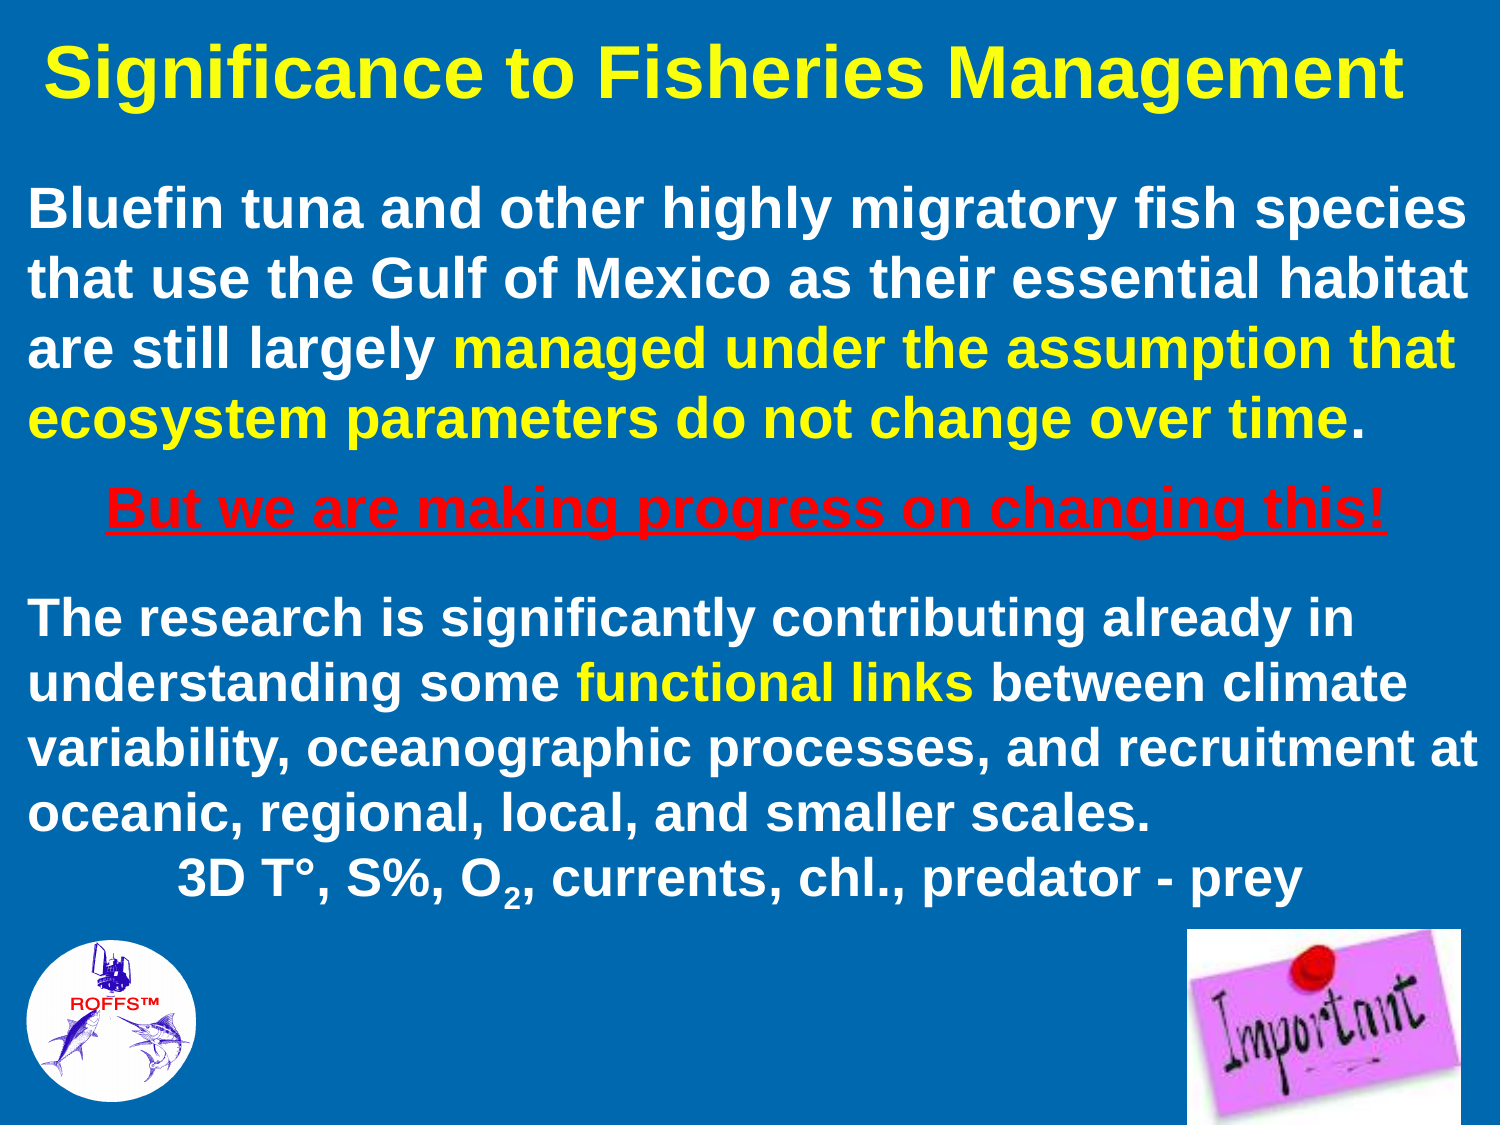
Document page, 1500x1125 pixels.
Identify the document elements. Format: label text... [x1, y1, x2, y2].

list Bluefin tuna and other highly migratory fish species that use the Gulf of Mexico as their essential habitat are still largely managed under the assumption that ecosystem parameters do not change over time. [12, 162, 1500, 513]
title Significance to Fisheries Management [24, 12, 1426, 126]
picture [1187, 928, 1461, 1125]
text_box But we are making progress on changing this! [37, 462, 1457, 548]
text_box The research is significantly contributing already in understanding some functional links between climate variability, oceanographic processes, and recruitment at oceanic, regional, local, and smaller scales. 3D T°, S%, O2, currents, chl., predator - prey [12, 574, 1500, 1044]
picture [24, 1044, 200, 1104]
